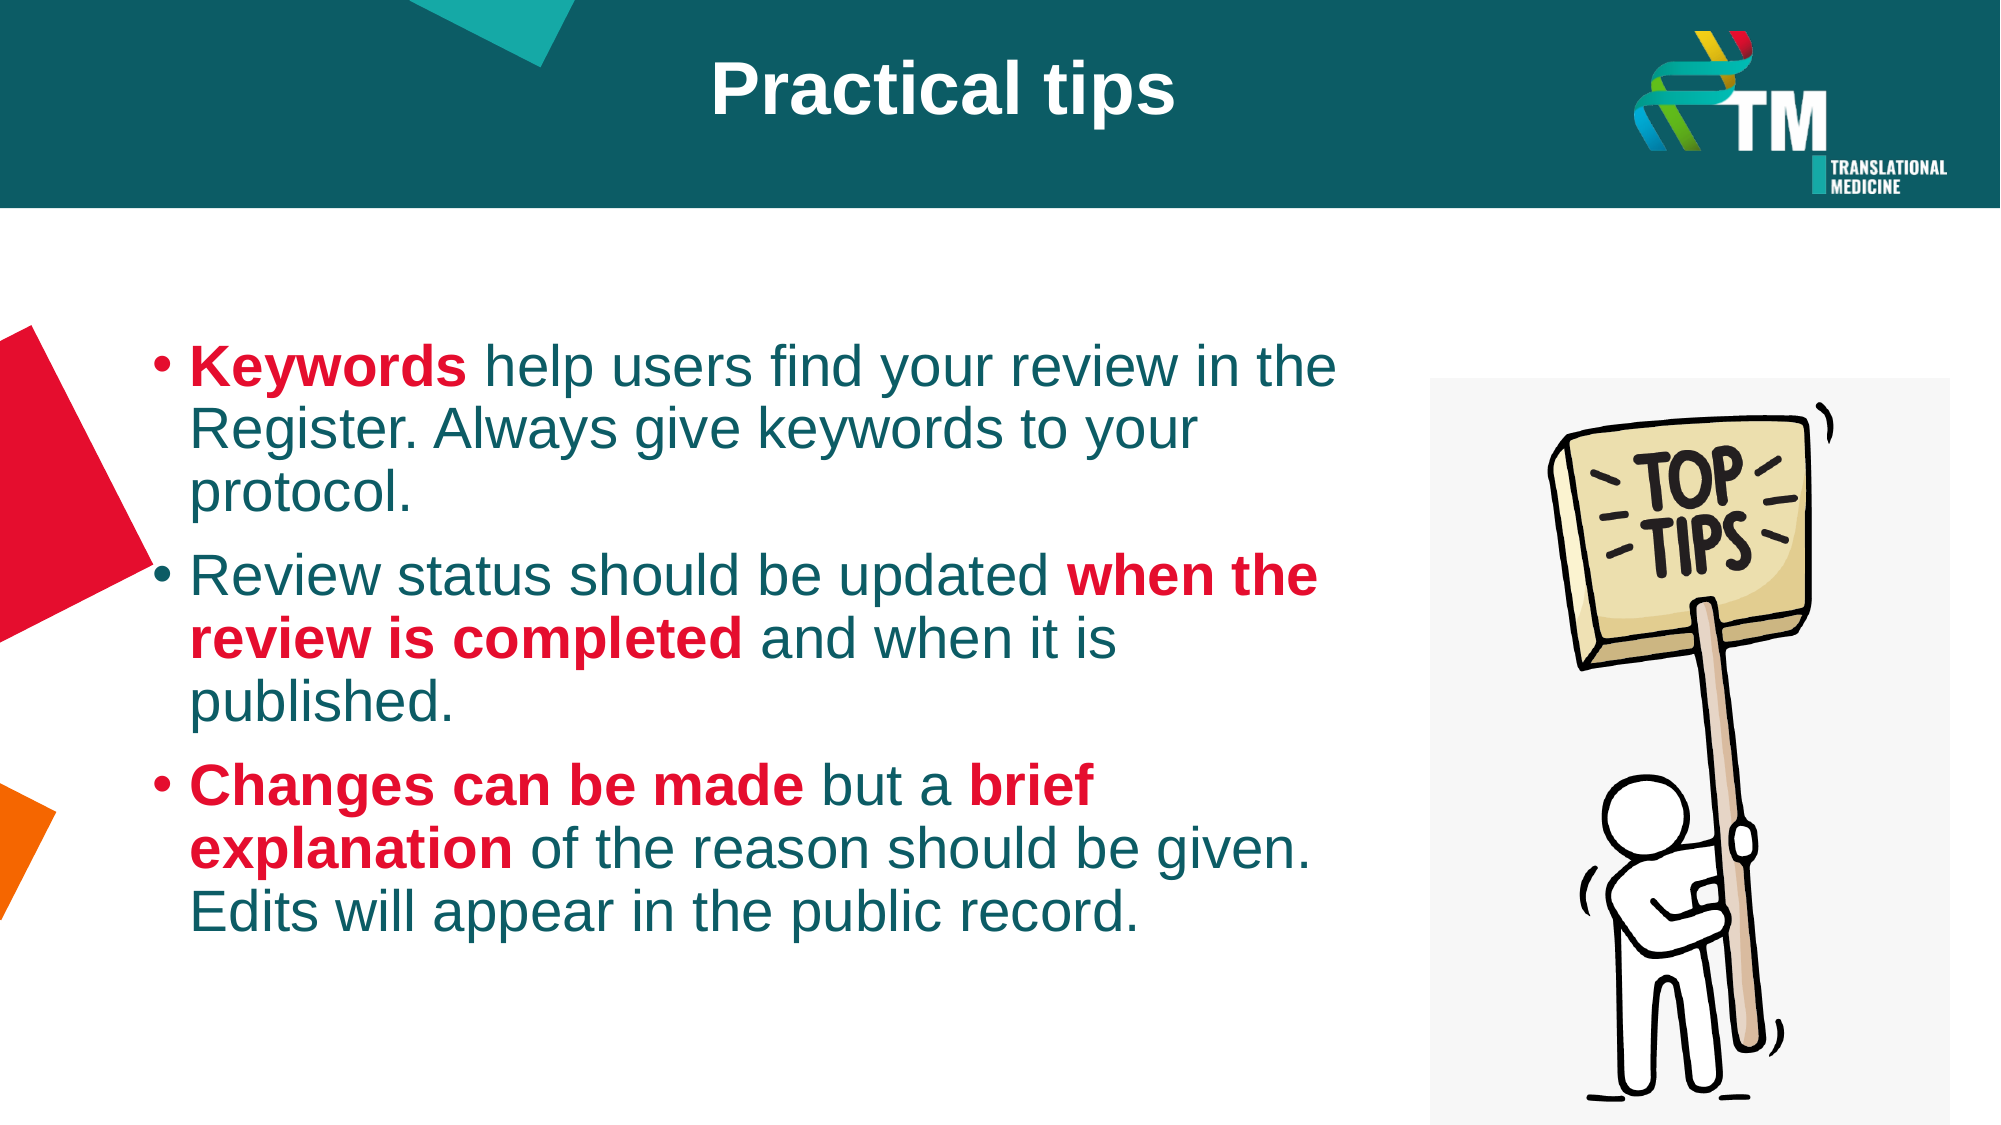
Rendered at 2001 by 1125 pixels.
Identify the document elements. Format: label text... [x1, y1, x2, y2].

picture [1634, 31, 1947, 194]
text_box Practical tips [125, 42, 1763, 209]
list Keywords help users find your review in the Register. Always give keywords to your protocol. Review status should be updated when the review is completed and when it is published. Changes can be made but a brief explanation of the reason should be given. Edits will appear in the public record. [137, 237, 1407, 1073]
picture [1430, 378, 1950, 1125]
